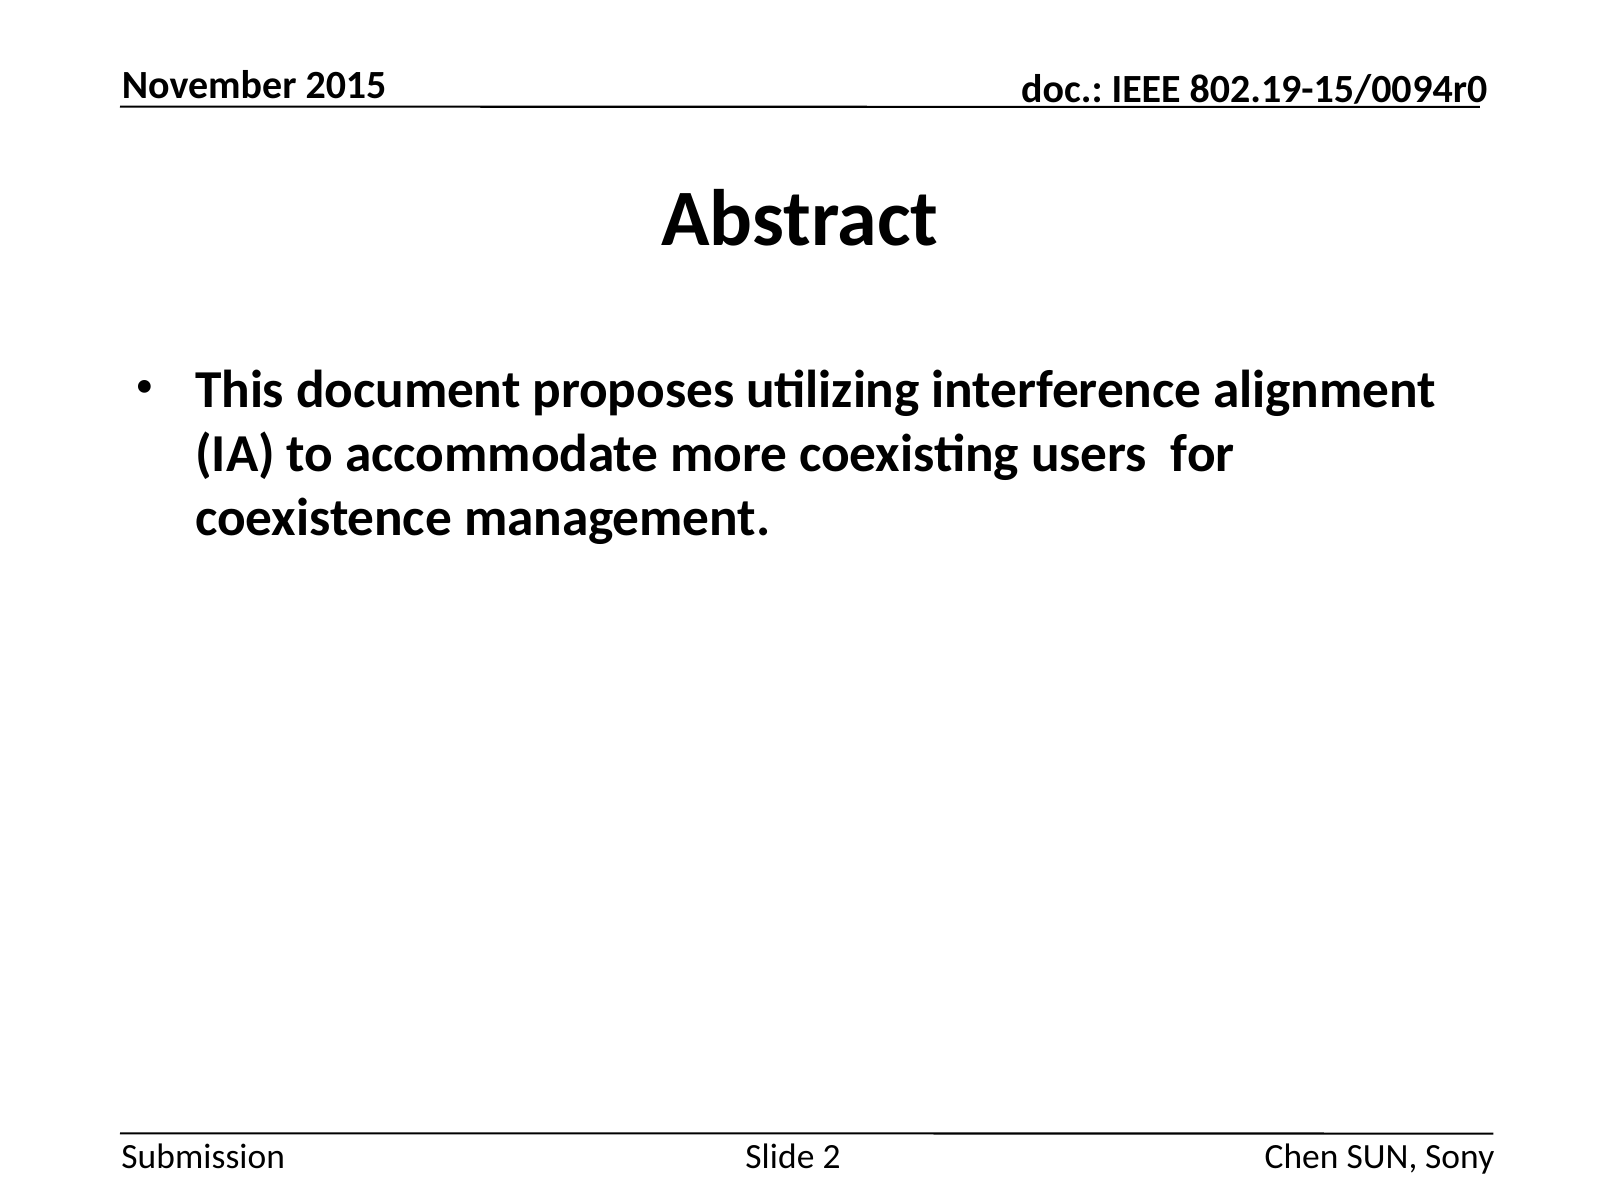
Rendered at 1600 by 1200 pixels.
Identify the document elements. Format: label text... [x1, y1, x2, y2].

title Abstract [119, 119, 1481, 307]
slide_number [121, 58, 576, 107]
list This document proposes utilizing interference alignment (IA) to accommodate more coexisting users for coexistence management. [119, 346, 1481, 1067]
slide_number Slide 2 [733, 1132, 854, 1197]
footer Chen SUN, Sony [962, 1132, 1495, 1165]
